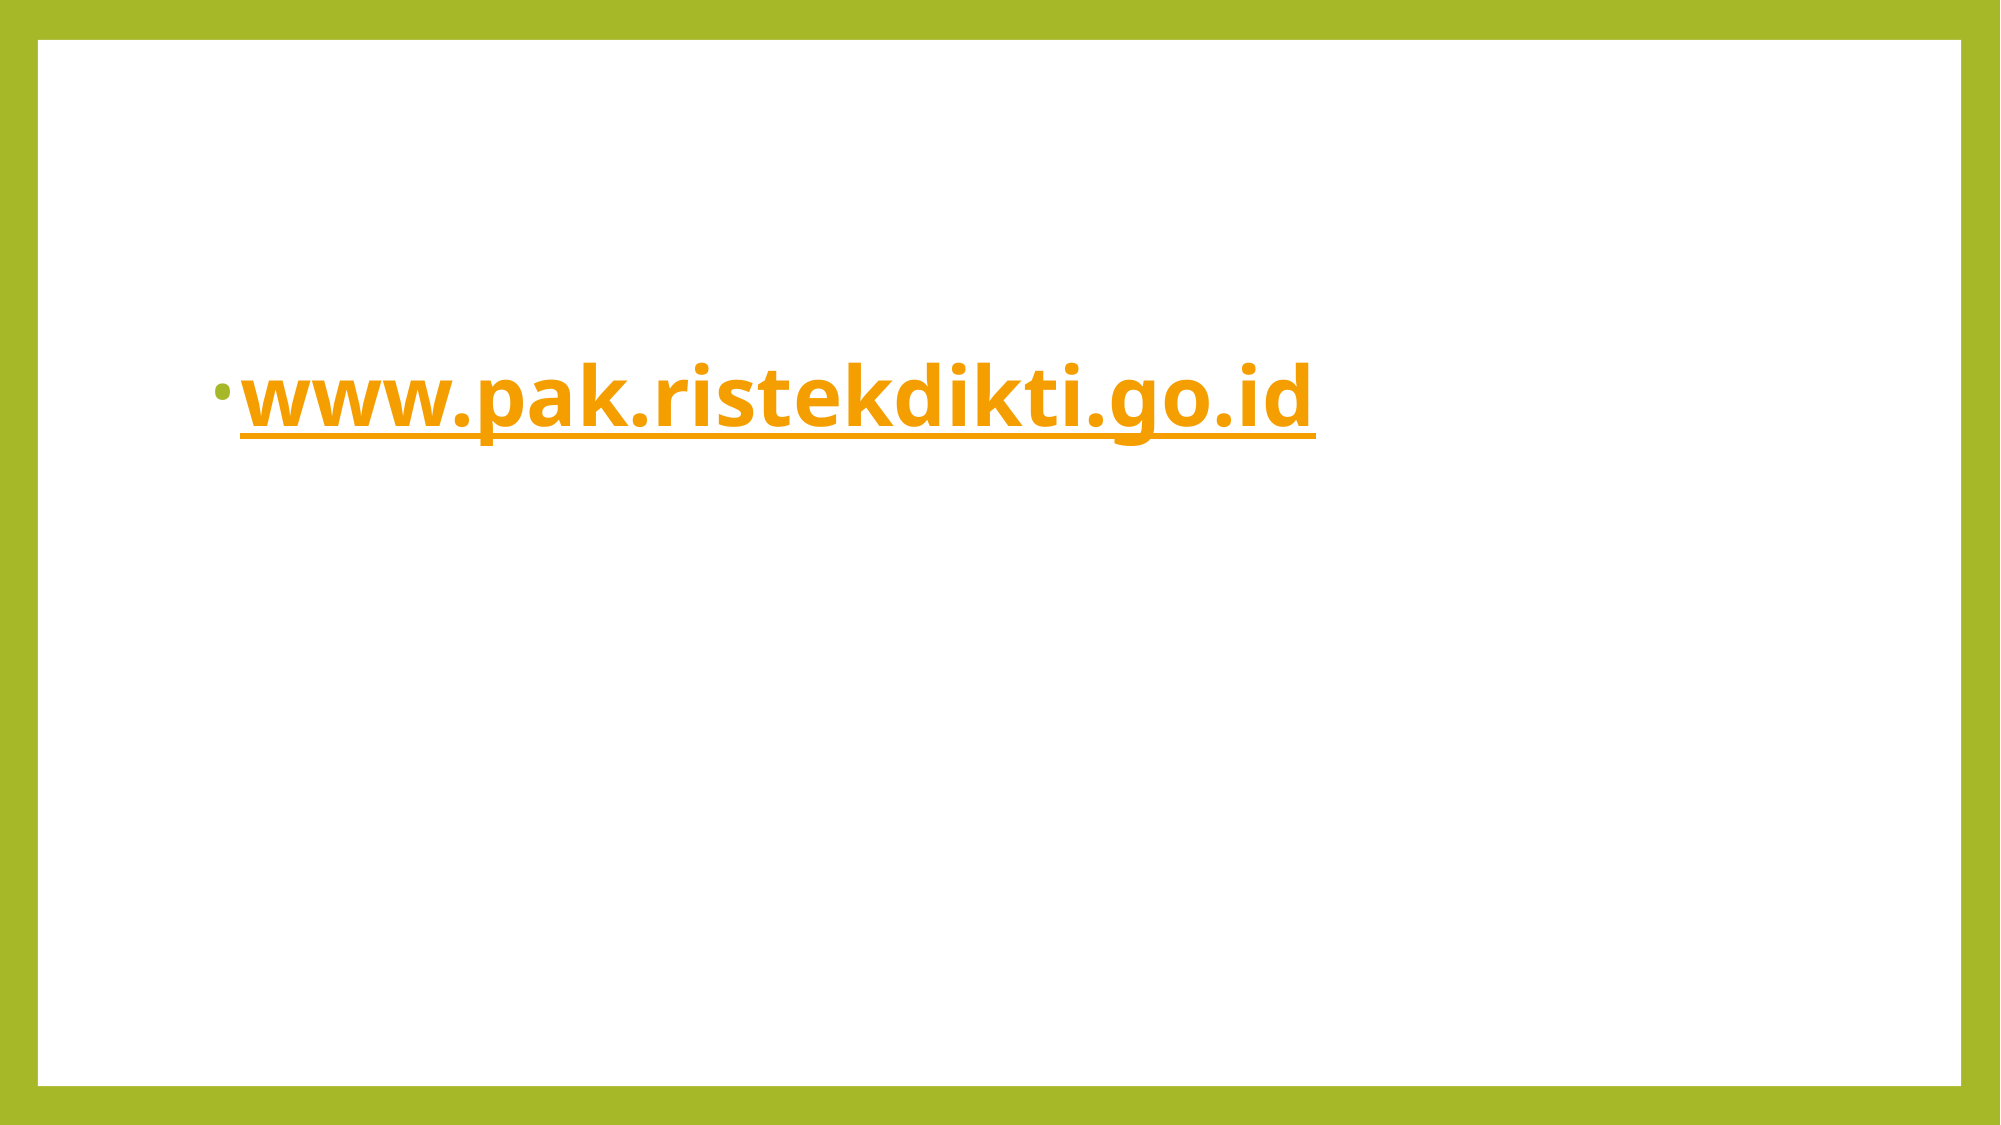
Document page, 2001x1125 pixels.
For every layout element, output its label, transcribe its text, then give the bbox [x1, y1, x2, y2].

list www.pak.ristekdikti.go.id [187, 337, 1808, 1000]
